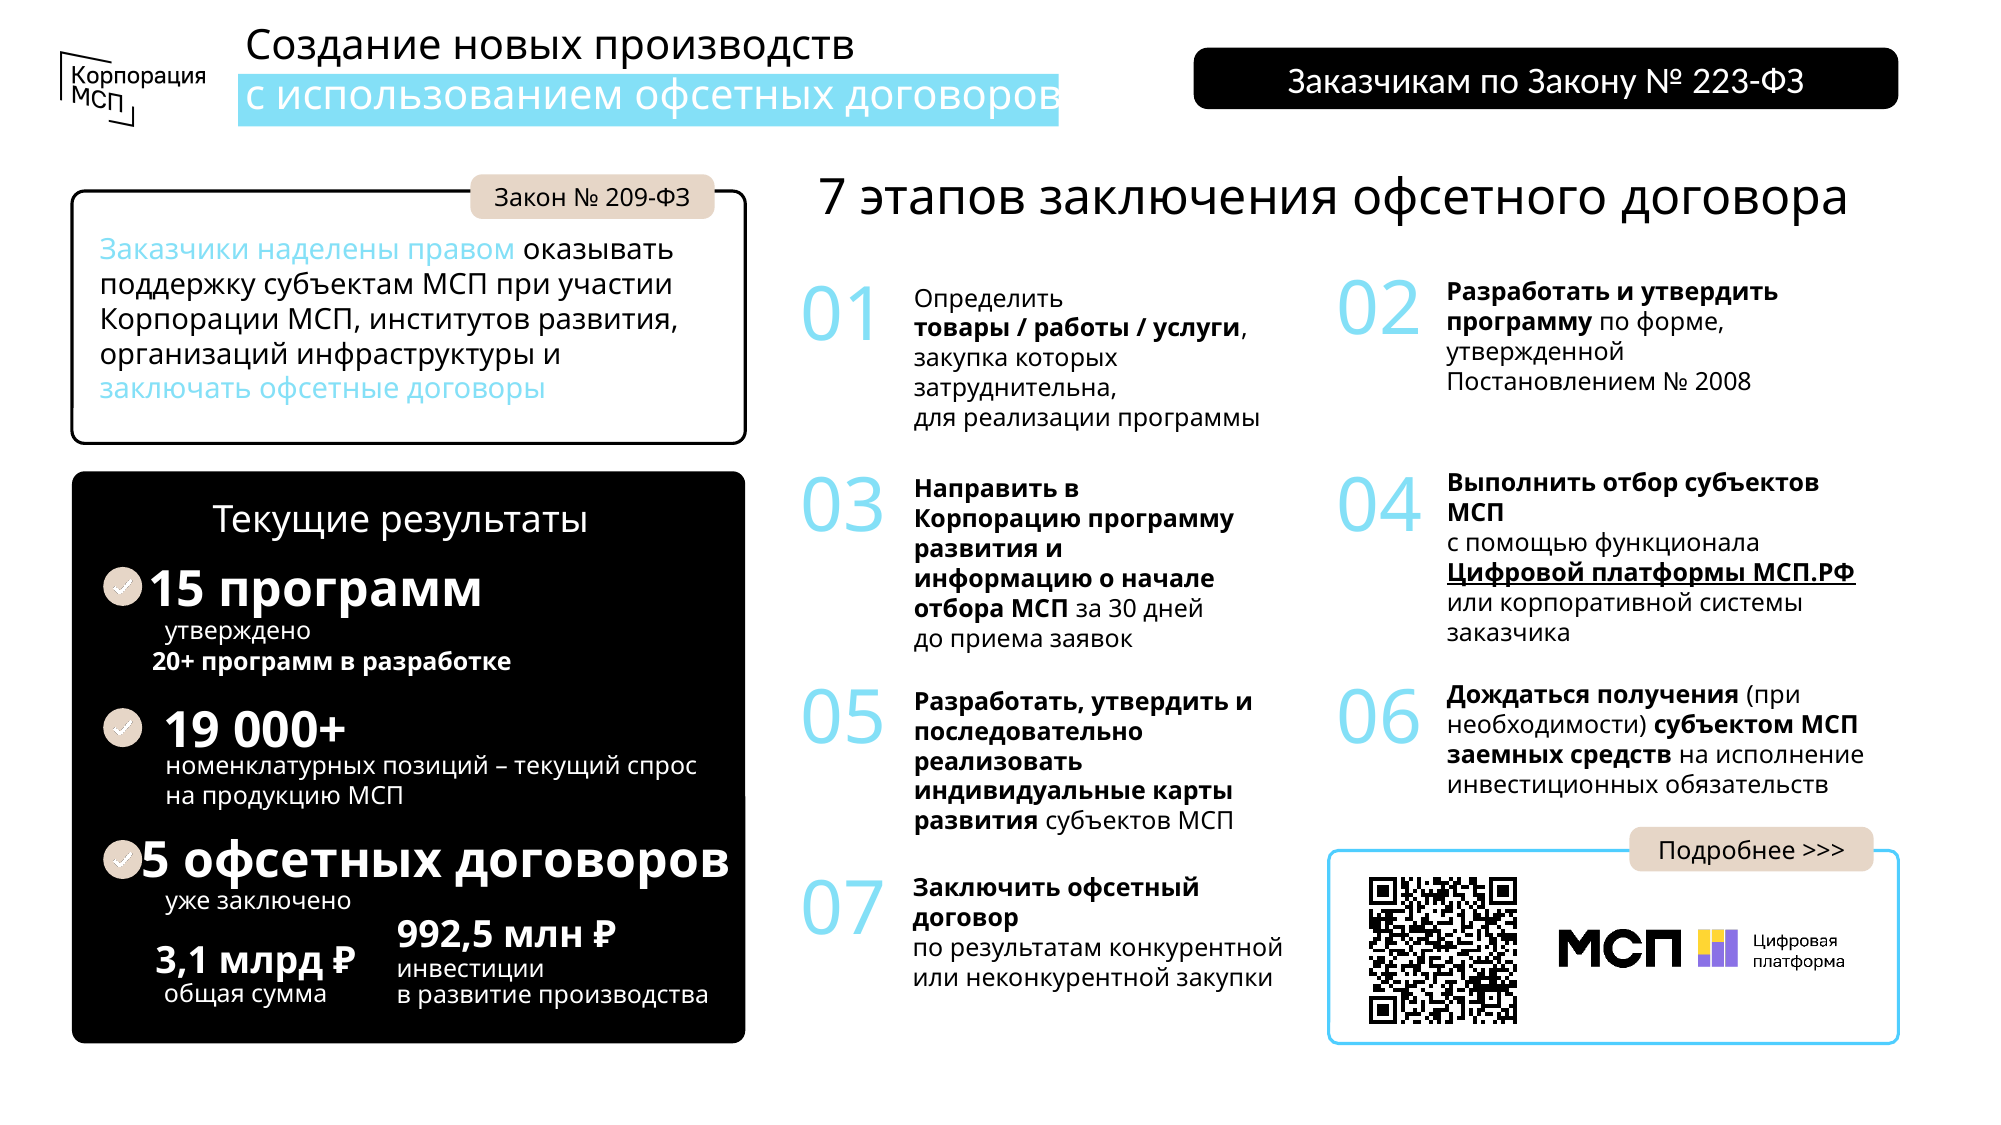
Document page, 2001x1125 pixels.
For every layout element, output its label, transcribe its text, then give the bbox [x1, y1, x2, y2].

text_box уже заключено [150, 877, 719, 922]
text_box общая сумма [149, 970, 343, 1015]
text_box 02 [1307, 251, 1437, 357]
text_box 19 000+ [148, 689, 363, 765]
picture [1353, 861, 1885, 1039]
text_box 5 офсетных договоров [127, 820, 746, 896]
text_box 03 [763, 448, 902, 554]
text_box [103, 839, 143, 879]
text_box [70, 470, 747, 1045]
text_box Определить товары / работы / услуги, закупка которых затруднительна, для реализации программы [899, 274, 1313, 440]
text_box утверждено [150, 607, 327, 638]
text_box Заказчикам по Закону № 223-ФЗ [1192, 46, 1900, 111]
text_box 3,1 млрд ₽ [140, 928, 371, 989]
text_box Подробнее >>> [1628, 825, 1875, 873]
text_box Разработать, утвердить и последовательно реализовать индивидуальные карты развития субъектов МСП [899, 677, 1308, 843]
text_box инвестиции в развитие производства [381, 948, 725, 1017]
text_box Текущие результаты [185, 487, 617, 548]
text_box номенклатурных позиций – текущий спрос на продукцию МСП [150, 742, 719, 818]
text_box Создание новых производств с использованием офсетных договоров [230, 10, 1246, 126]
text_box 01 [763, 258, 902, 363]
text_box Разработать и утвердить программу по форме, утвержденной Постановлением № 2008 [1431, 268, 1796, 403]
text_box Закон № 209-ФЗ [469, 173, 716, 220]
text_box Направить в Корпорацию программу развития и информацию о начале отбора МСП за 30 дней до приема заявок [898, 465, 1255, 660]
text_box Заказчики наделены правом оказывать поддержку субъектам МСП при участии Корпорации МСП, институтов развития, организаций инфраструктуры и заключать офсетные договоры [84, 222, 718, 413]
text_box 05 [763, 661, 902, 766]
text_box 992,5 млн ₽ [382, 902, 632, 948]
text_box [103, 566, 143, 606]
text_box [103, 708, 143, 748]
text_box [70, 189, 747, 445]
text_box Выполнить отбор субъектов МСП с помощью функционала Цифровой платформы МСП.РФ или корпоративной системы заказчика [1432, 459, 1885, 654]
text_box 06 [1307, 661, 1437, 766]
text_box Дождаться получения (при необходимости) субъектом МСП заемных средств на исполнение инвестиционных обязательств [1432, 671, 1899, 806]
text_box 7 этапов заключения офсетного договора [718, 157, 1950, 232]
text_box [1327, 849, 1900, 1045]
text_box 15 программ [133, 548, 499, 624]
picture [60, 51, 205, 127]
text_box 20+ программ в разработке [137, 638, 534, 684]
text_box 07 [764, 852, 902, 958]
text_box Заключить офсетный договор по результатам конкурентной или неконкурентной закупки [912, 871, 1308, 992]
text_box 04 [1307, 448, 1437, 554]
